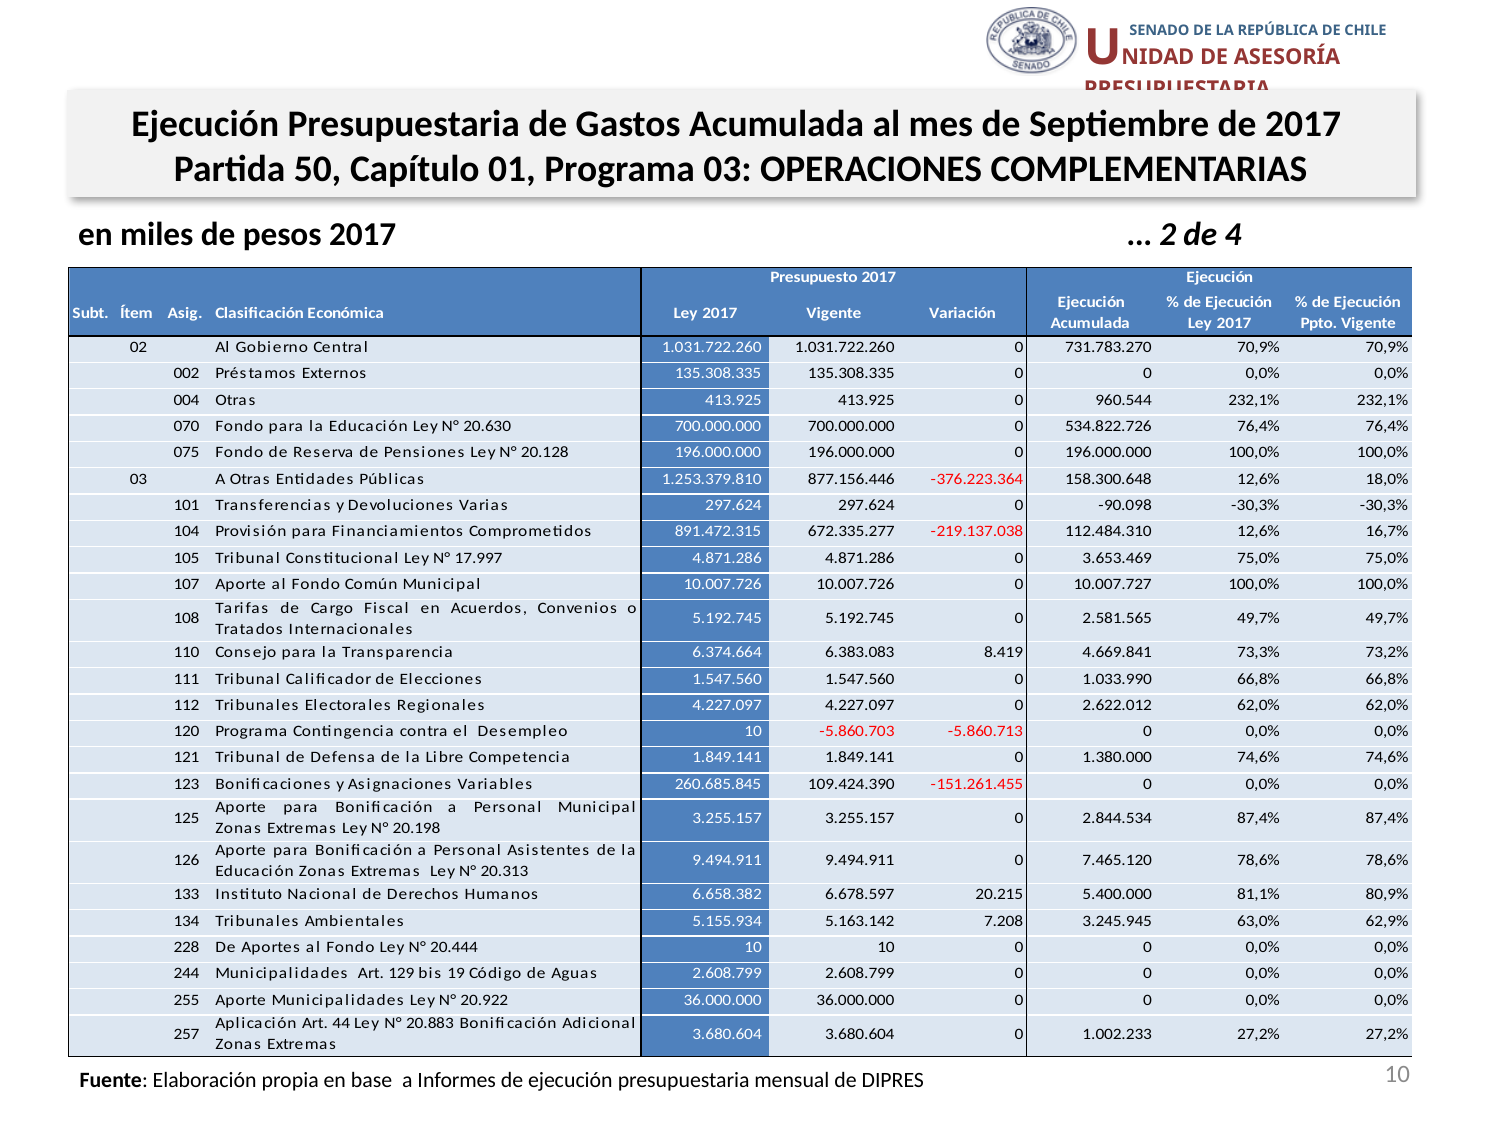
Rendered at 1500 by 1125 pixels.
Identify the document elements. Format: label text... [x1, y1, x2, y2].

picture [986, 7, 1079, 76]
slide_number 10 [1074, 1042, 1425, 1103]
text_box en miles de pesos 2017 … 2 de 4 [63, 204, 1414, 269]
footer Fuente: Elaboración propia en base a Informes de ejecución presupuestaria mensual de DIPRES [64, 1057, 1444, 1118]
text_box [67, 266, 1414, 1058]
text_box Ejecución Presupuestaria de Gastos Acumulada al mes de Septiembre de 2017 Partida 50, Capítulo 01, Programa 03: OPERACIONES COMPLEMENTARIAS [67, 90, 1415, 197]
